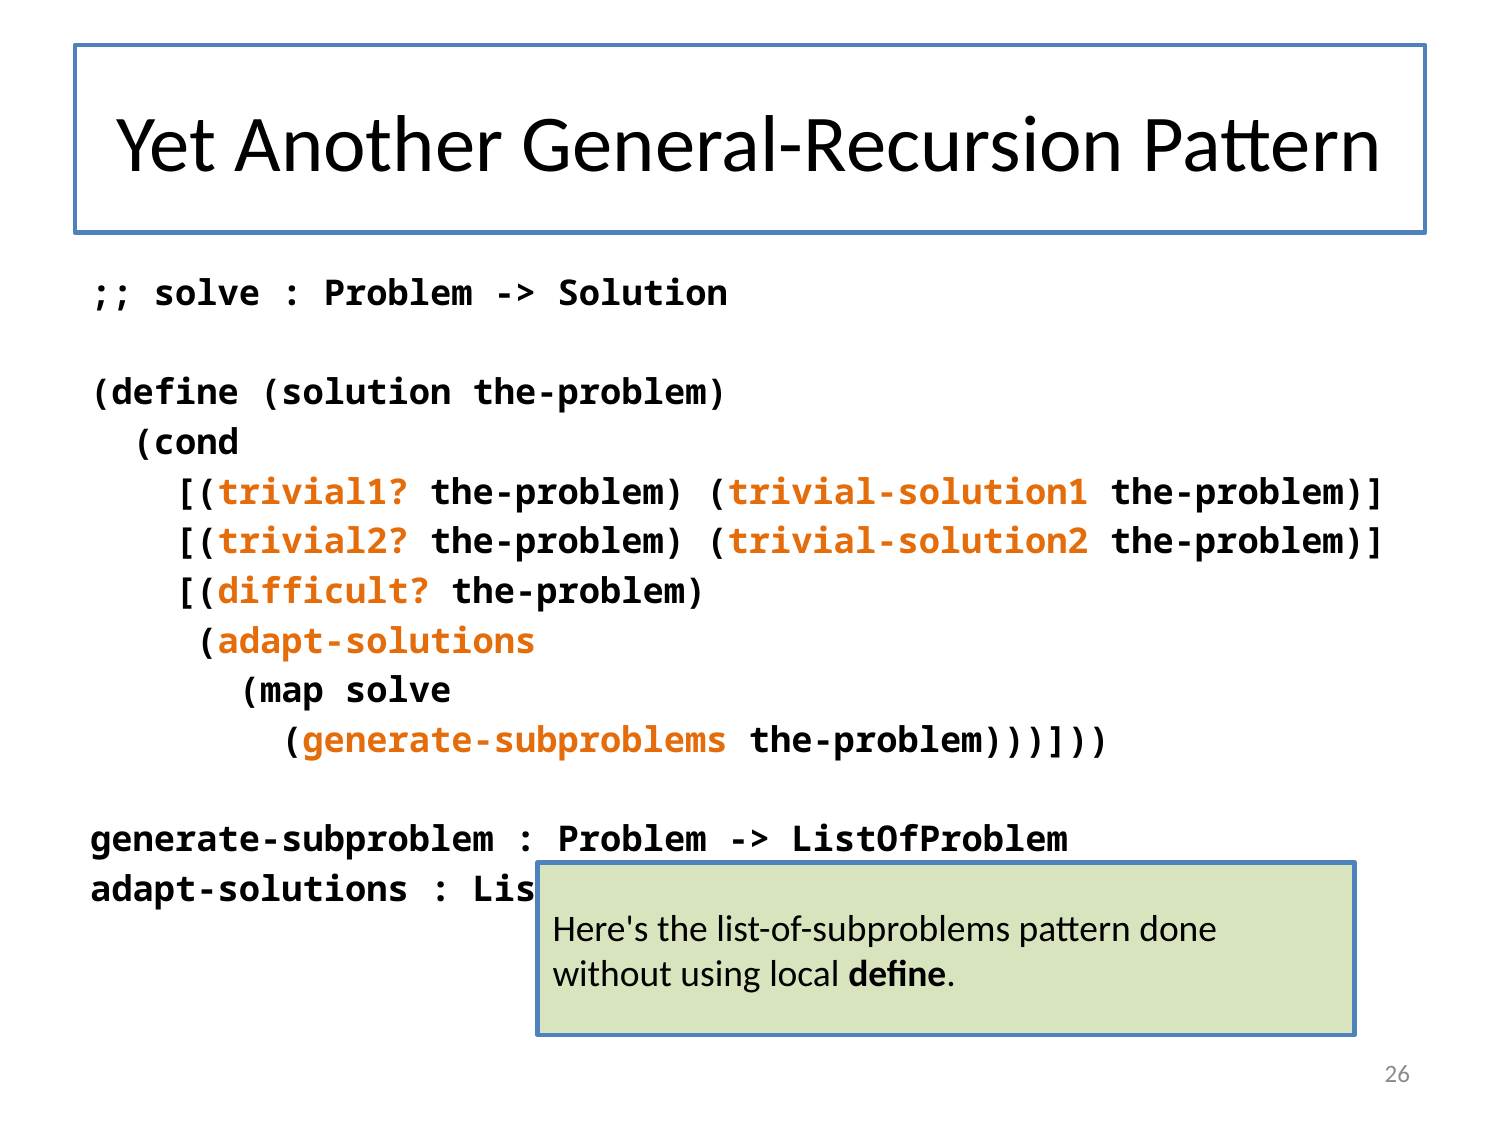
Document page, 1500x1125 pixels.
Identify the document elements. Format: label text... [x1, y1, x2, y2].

text_box Here's the list-of-subproblems pattern done without using local define. [535, 860, 1357, 1037]
title Yet Another General-Recursion Pattern [73, 43, 1427, 235]
list ;; solve : Problem -> Solution TERMINATION ARGUMENT: explain why new-problem (define (solution the-problem) (cond [(trivial1? the-problem) (trivial-solution1 the-problem)] [(trivial2? the-problem) (trivial-solution2 the-problem)] [(difficult? the-problem) (adapt-solutions (map solve (generate-subproblems the-problem)))])) generate-subproblem : Problem -> ListOfProblem adapt-solutions : ListOfSolution -> Solution [75, 262, 1425, 1005]
slide_number 26 [1074, 1042, 1425, 1103]
